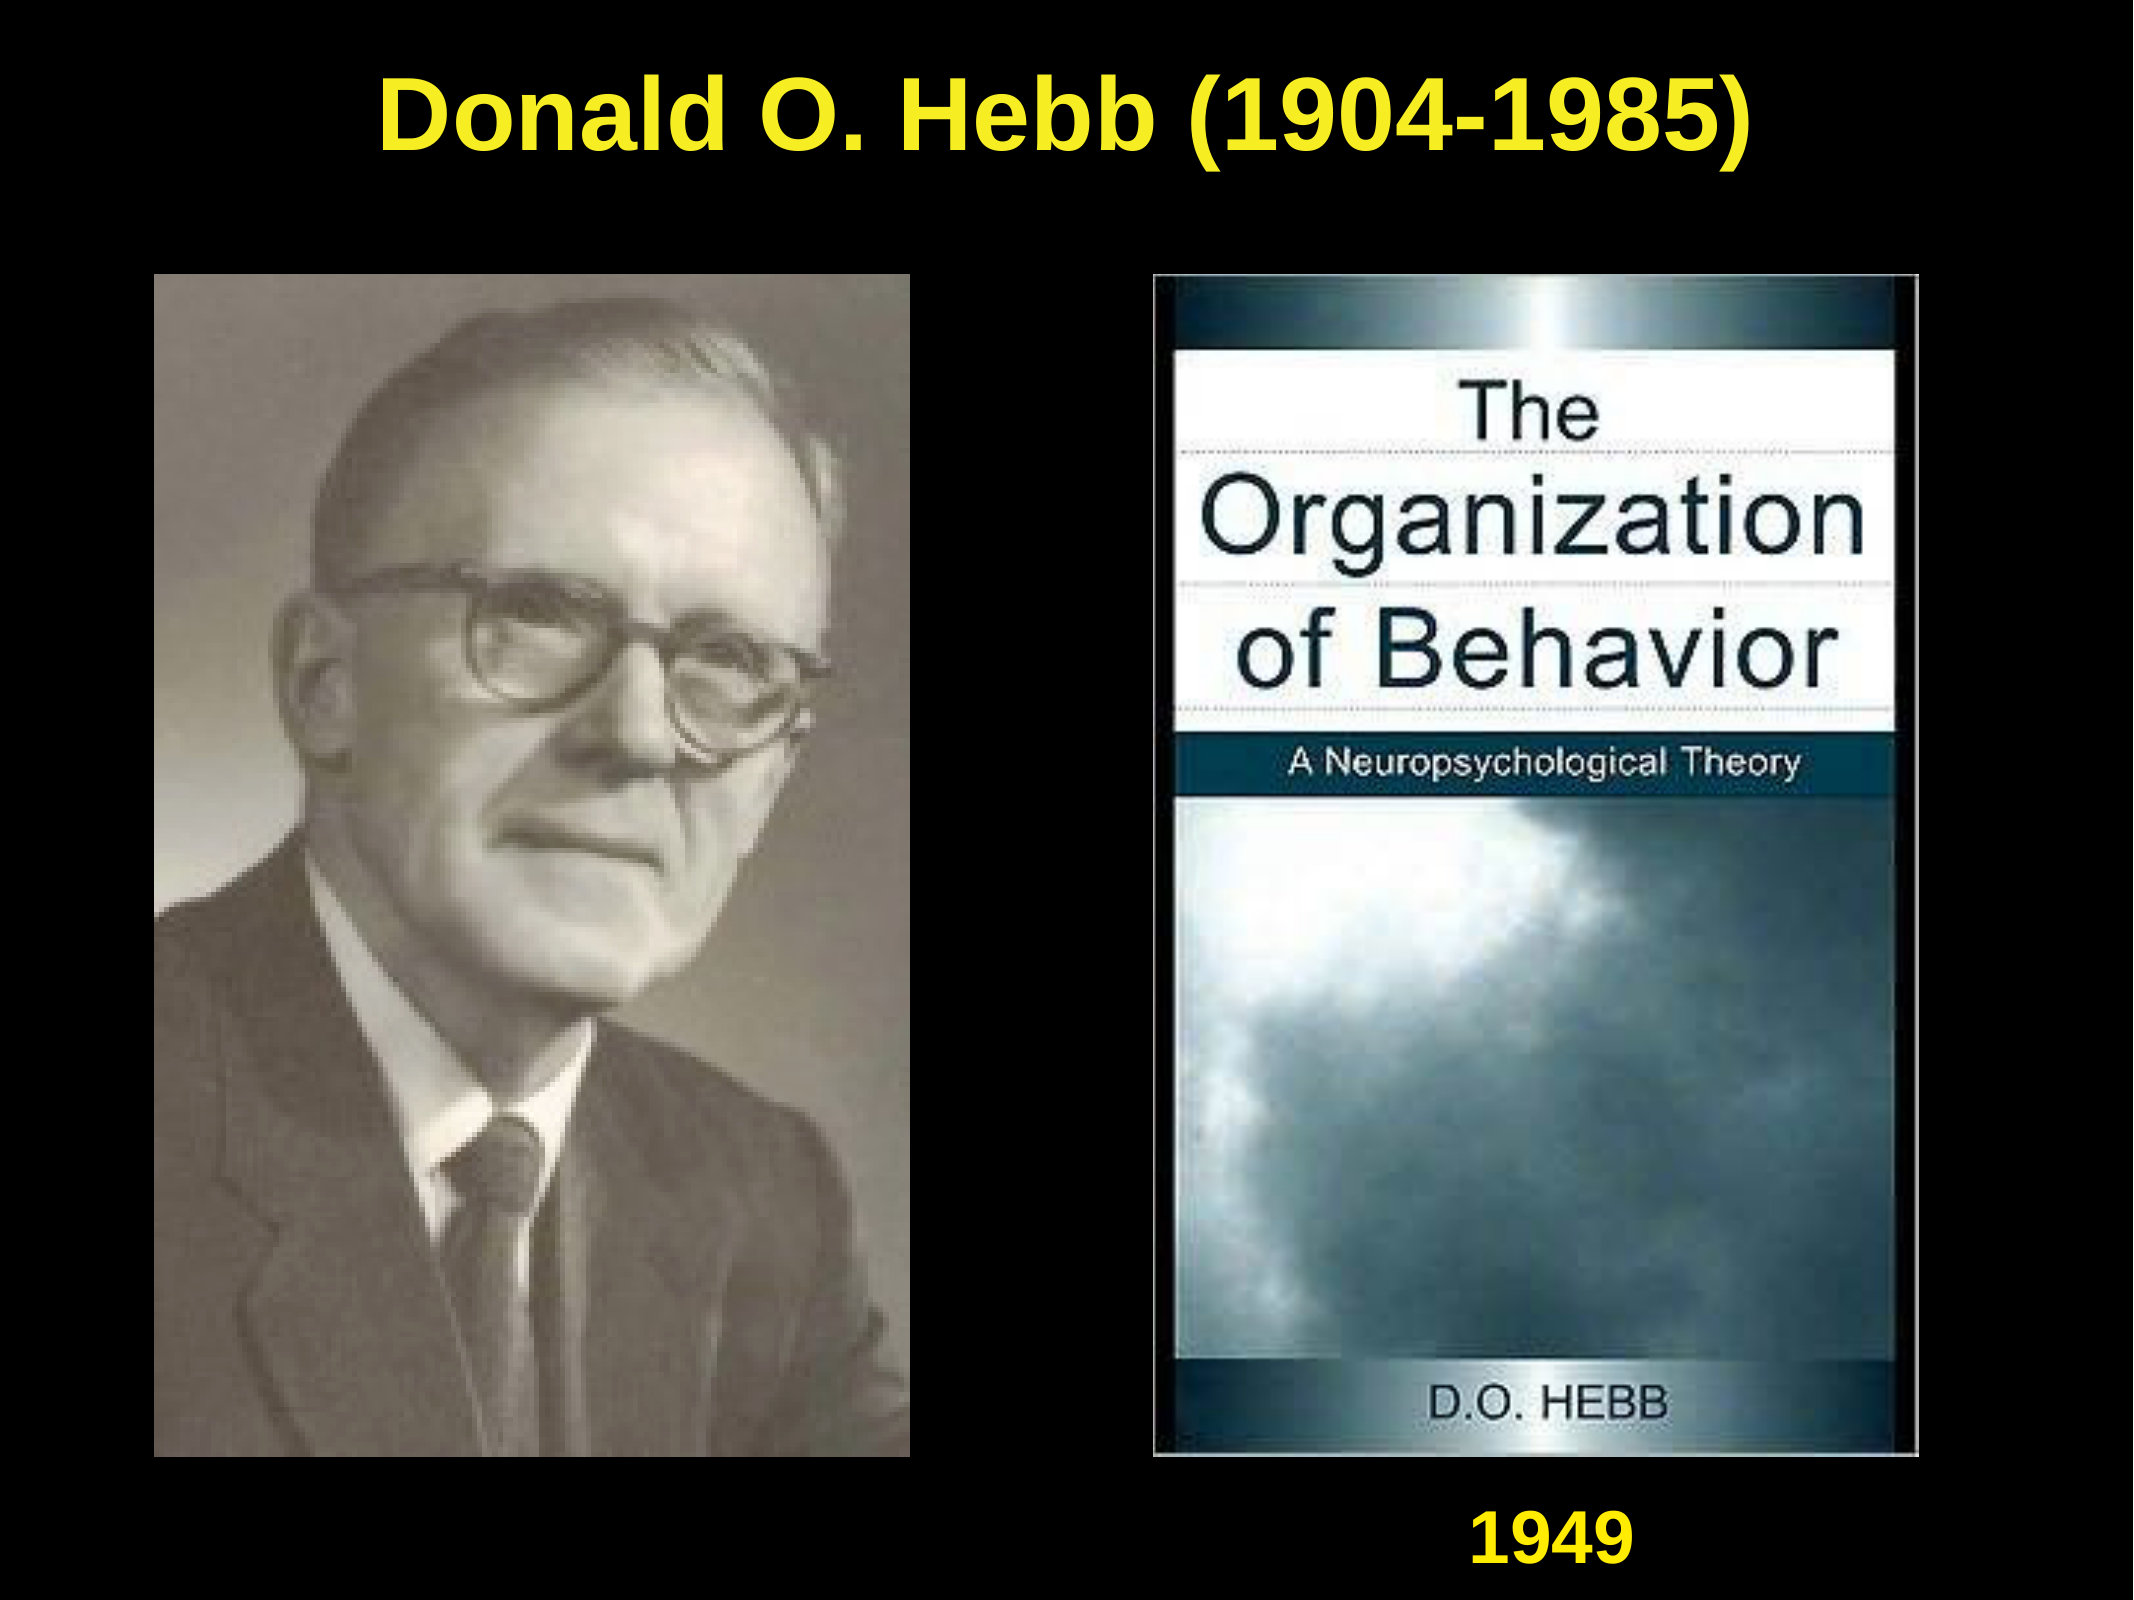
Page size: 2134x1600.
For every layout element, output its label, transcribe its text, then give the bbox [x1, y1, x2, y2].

picture [153, 273, 911, 1457]
text_box Donald O. Hebb (1904-1985) [361, 37, 1772, 180]
text_box 1949 [1460, 1480, 1644, 1587]
picture [1152, 273, 1920, 1457]
